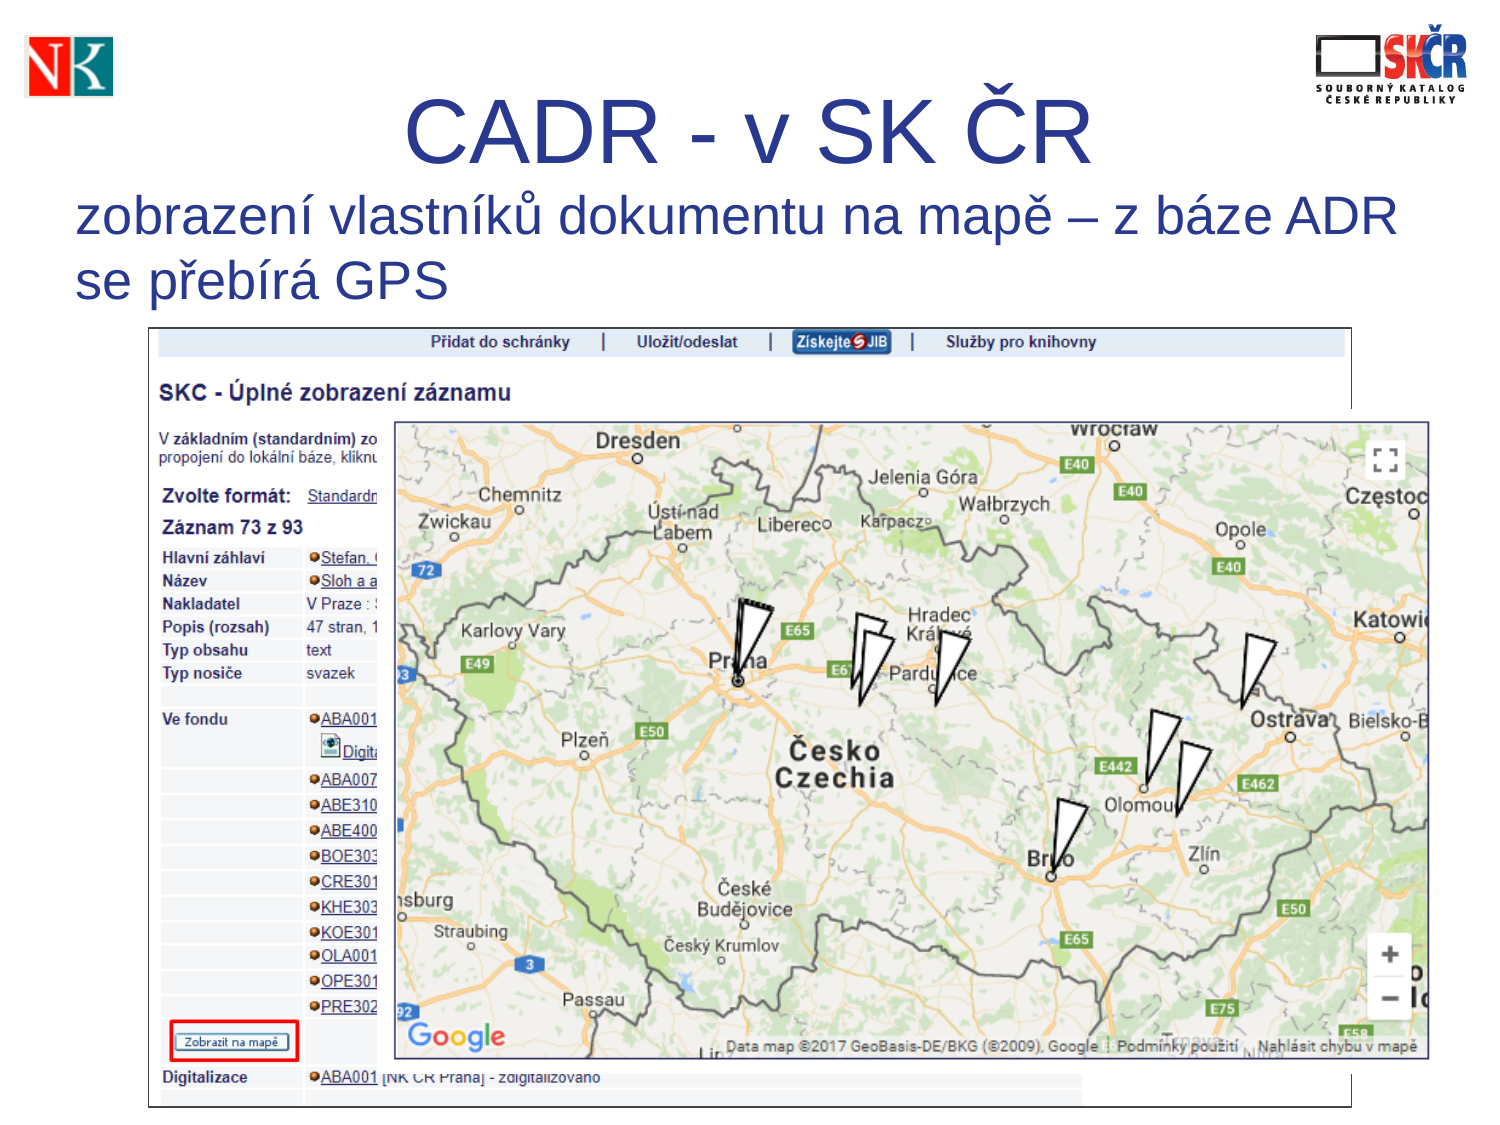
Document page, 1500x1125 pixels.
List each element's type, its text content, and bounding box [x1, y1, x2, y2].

picture [149, 328, 1450, 1107]
title CADR - v SK ČR [75, 131, 1425, 165]
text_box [23, 10, 1489, 124]
text_box zobrazení vlastníků dokumentu na mapě – z báze ADR se přebírá GPS [60, 165, 1450, 348]
